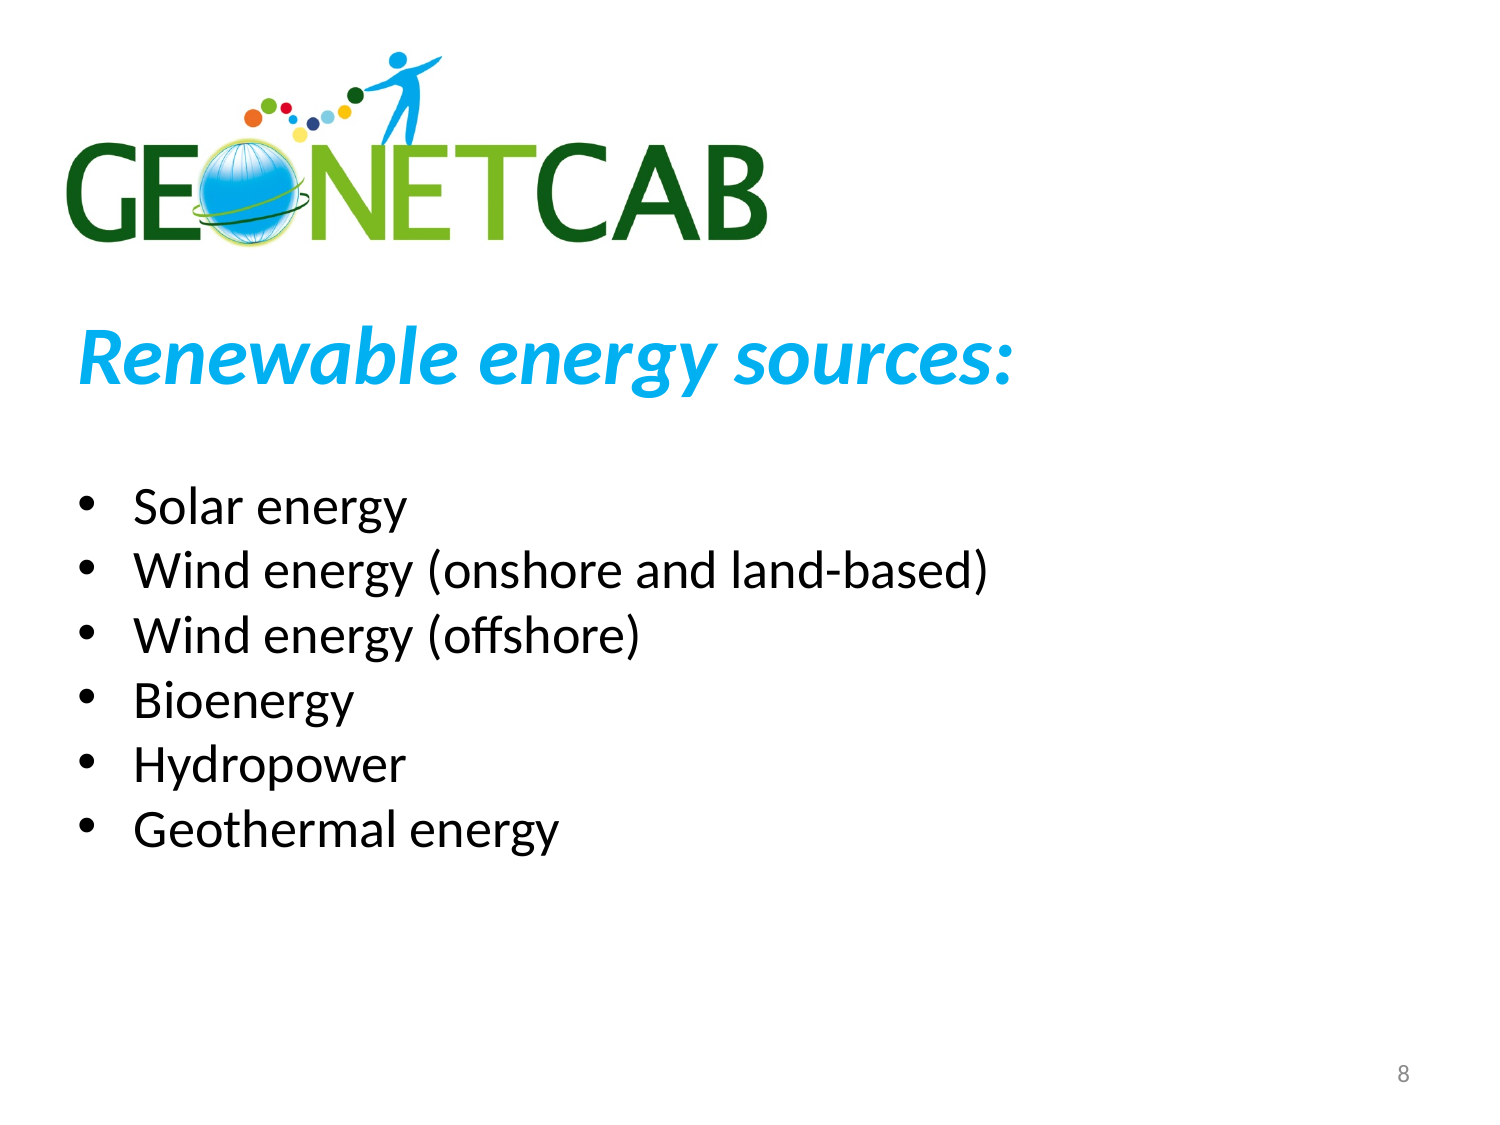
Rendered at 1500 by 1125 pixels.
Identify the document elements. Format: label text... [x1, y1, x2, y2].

slide_number 8 [1074, 1042, 1425, 1103]
text_box Renewable energy sources: [62, 293, 1409, 409]
picture [62, 49, 771, 266]
list Solar energy Wind energy (onshore and land-based) Wind energy (offshore) Bioenergy Hydropower Geothermal energy [62, 475, 1409, 1125]
